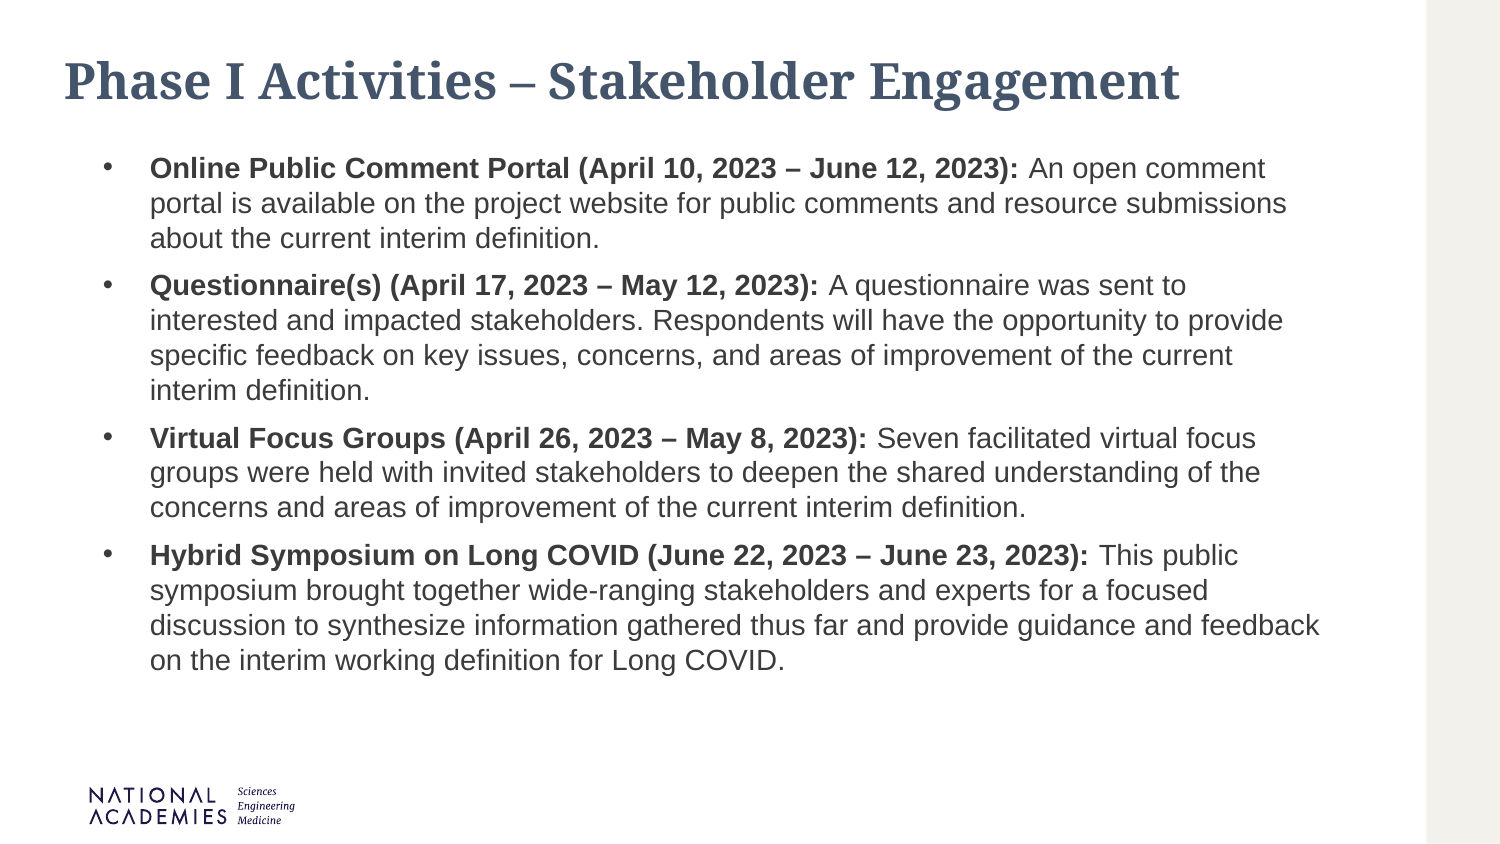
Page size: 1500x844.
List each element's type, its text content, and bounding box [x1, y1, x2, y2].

text_box Online Public Comment Portal (April 10, 2023 – June 12, 2023): An open comment portal is available on the project website for public comments and resource submissions about the current interim definition. Questionnaire(s) (April 17, 2023 – May 12, 2023): A questionnaire was sent to interested and impacted stakeholders. Respondents will have the opportunity to provide specific feedback on key issues, concerns, and areas of improvement of the current interim definition. Virtual Focus Groups (April 26, 2023 – May 8, 2023): Seven facilitated virtual focus groups were held with invited stakeholders to deepen the shared understanding of the concerns and areas of improvement of the current interim definition. Hybrid Symposium on Long COVID (June 22, 2023 – June 23, 2023): This public symposium brought together wide-ranging stakeholders and experts for a focused discussion to synthesize information gathered thus far and provide guidance and feedback on the interim working definition for Long COVID. [88, 141, 1339, 684]
text_box Phase I Activities – Stakeholder Engagement [49, 37, 1377, 117]
